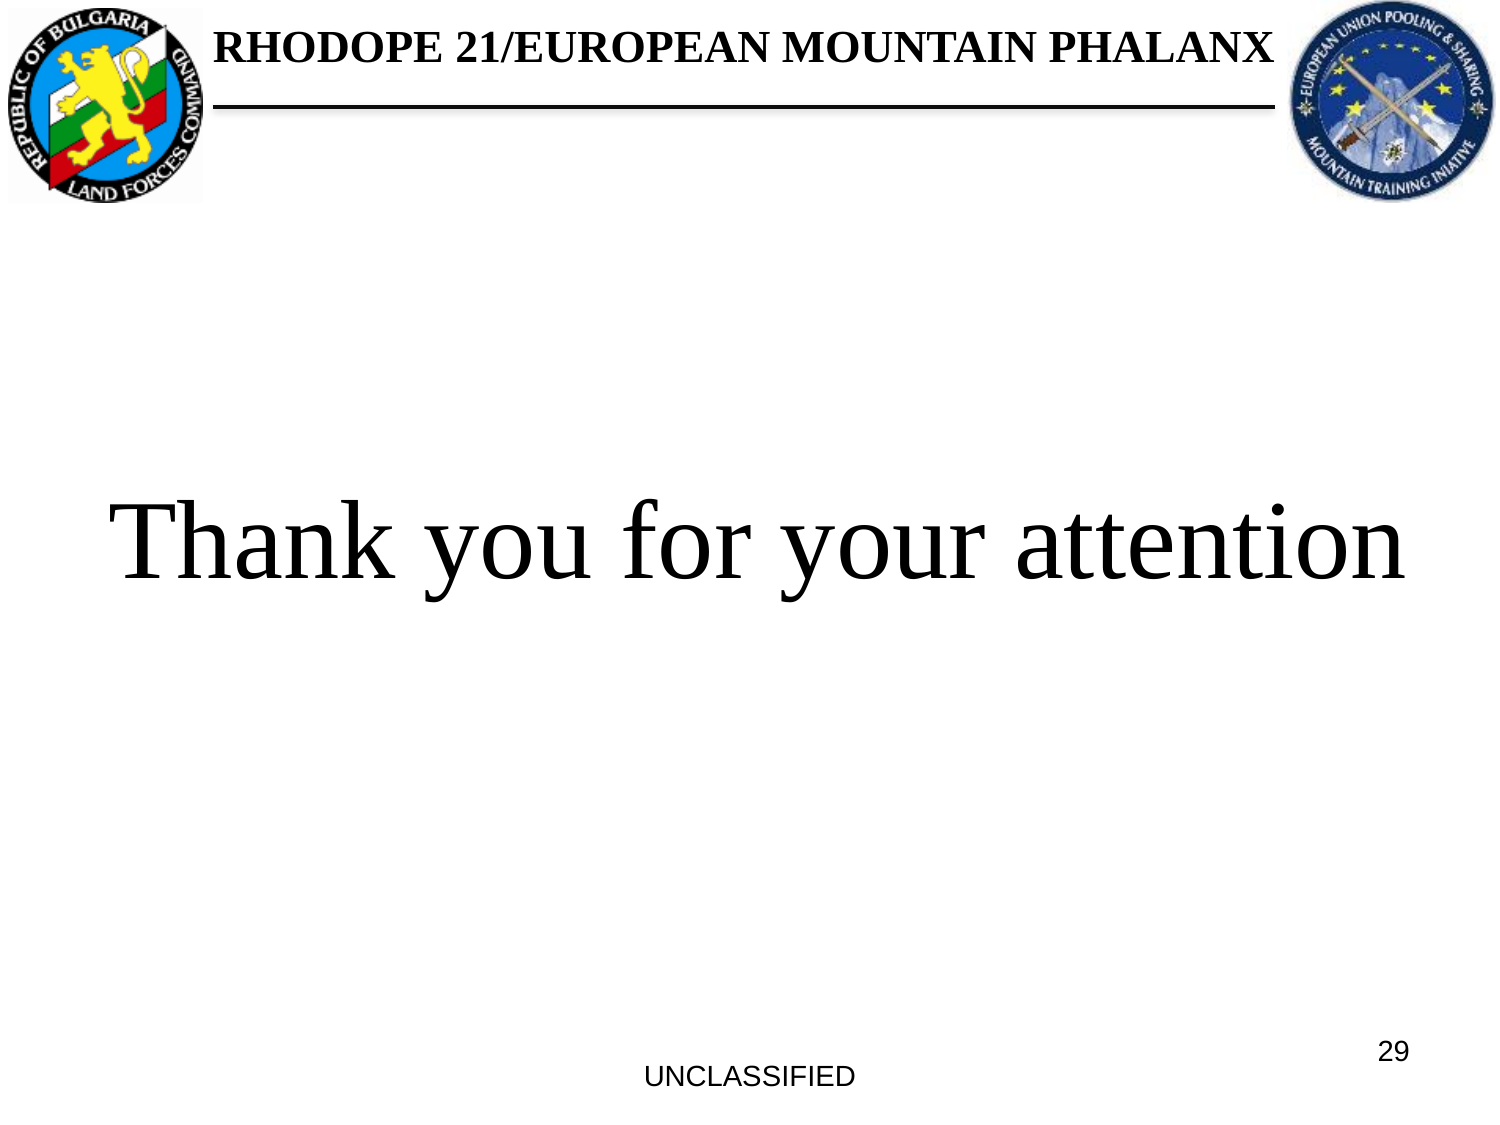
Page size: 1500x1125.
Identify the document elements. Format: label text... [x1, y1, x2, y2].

text_box Thank you for your attention [75, 262, 1463, 1005]
slide_number 29 [1074, 1024, 1425, 1103]
picture [1287, 0, 1496, 203]
picture [8, 8, 203, 203]
footer UNCLASSIFIED [512, 1050, 988, 1103]
